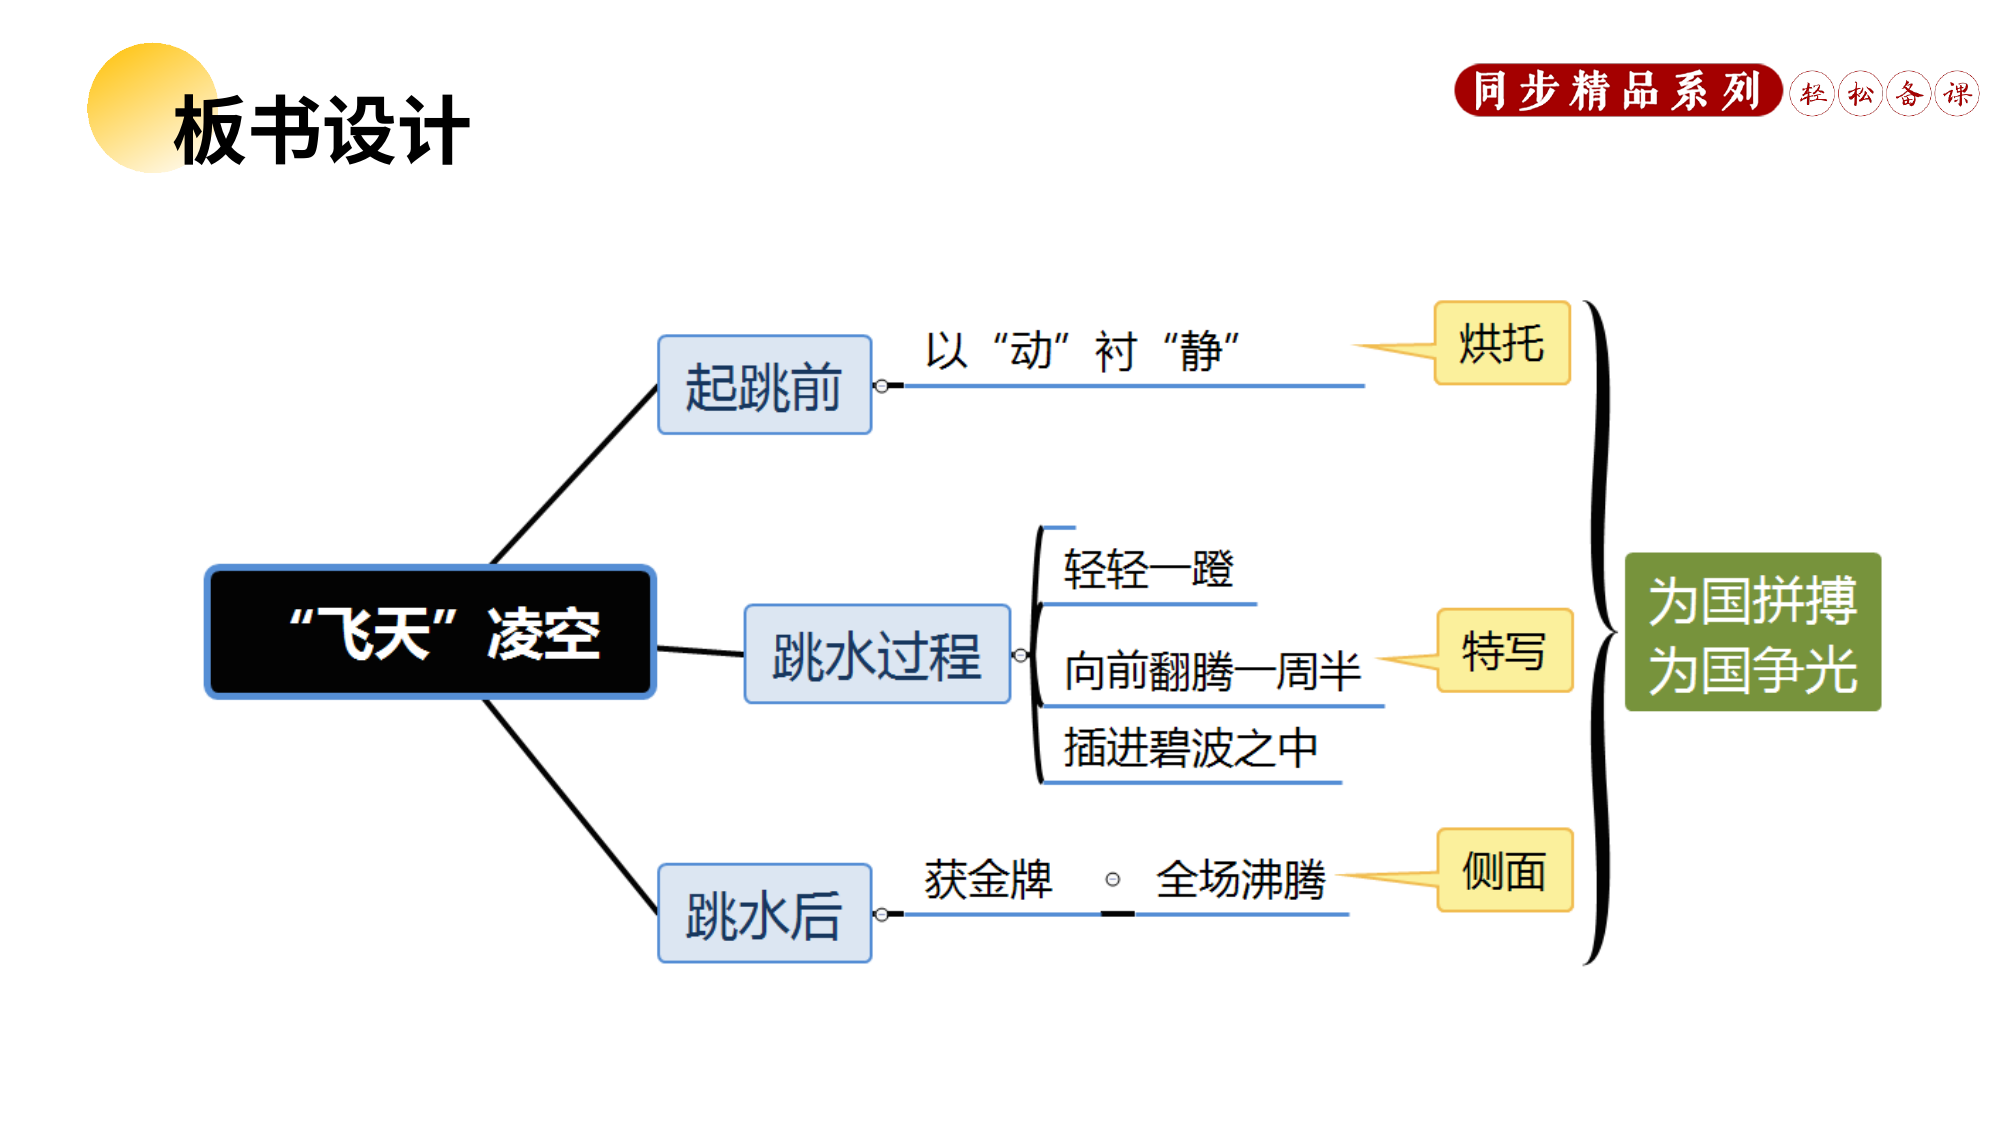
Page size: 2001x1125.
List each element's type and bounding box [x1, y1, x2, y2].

text_box [87, 42, 829, 183]
picture [1436, 42, 2000, 143]
picture [194, 275, 1903, 992]
